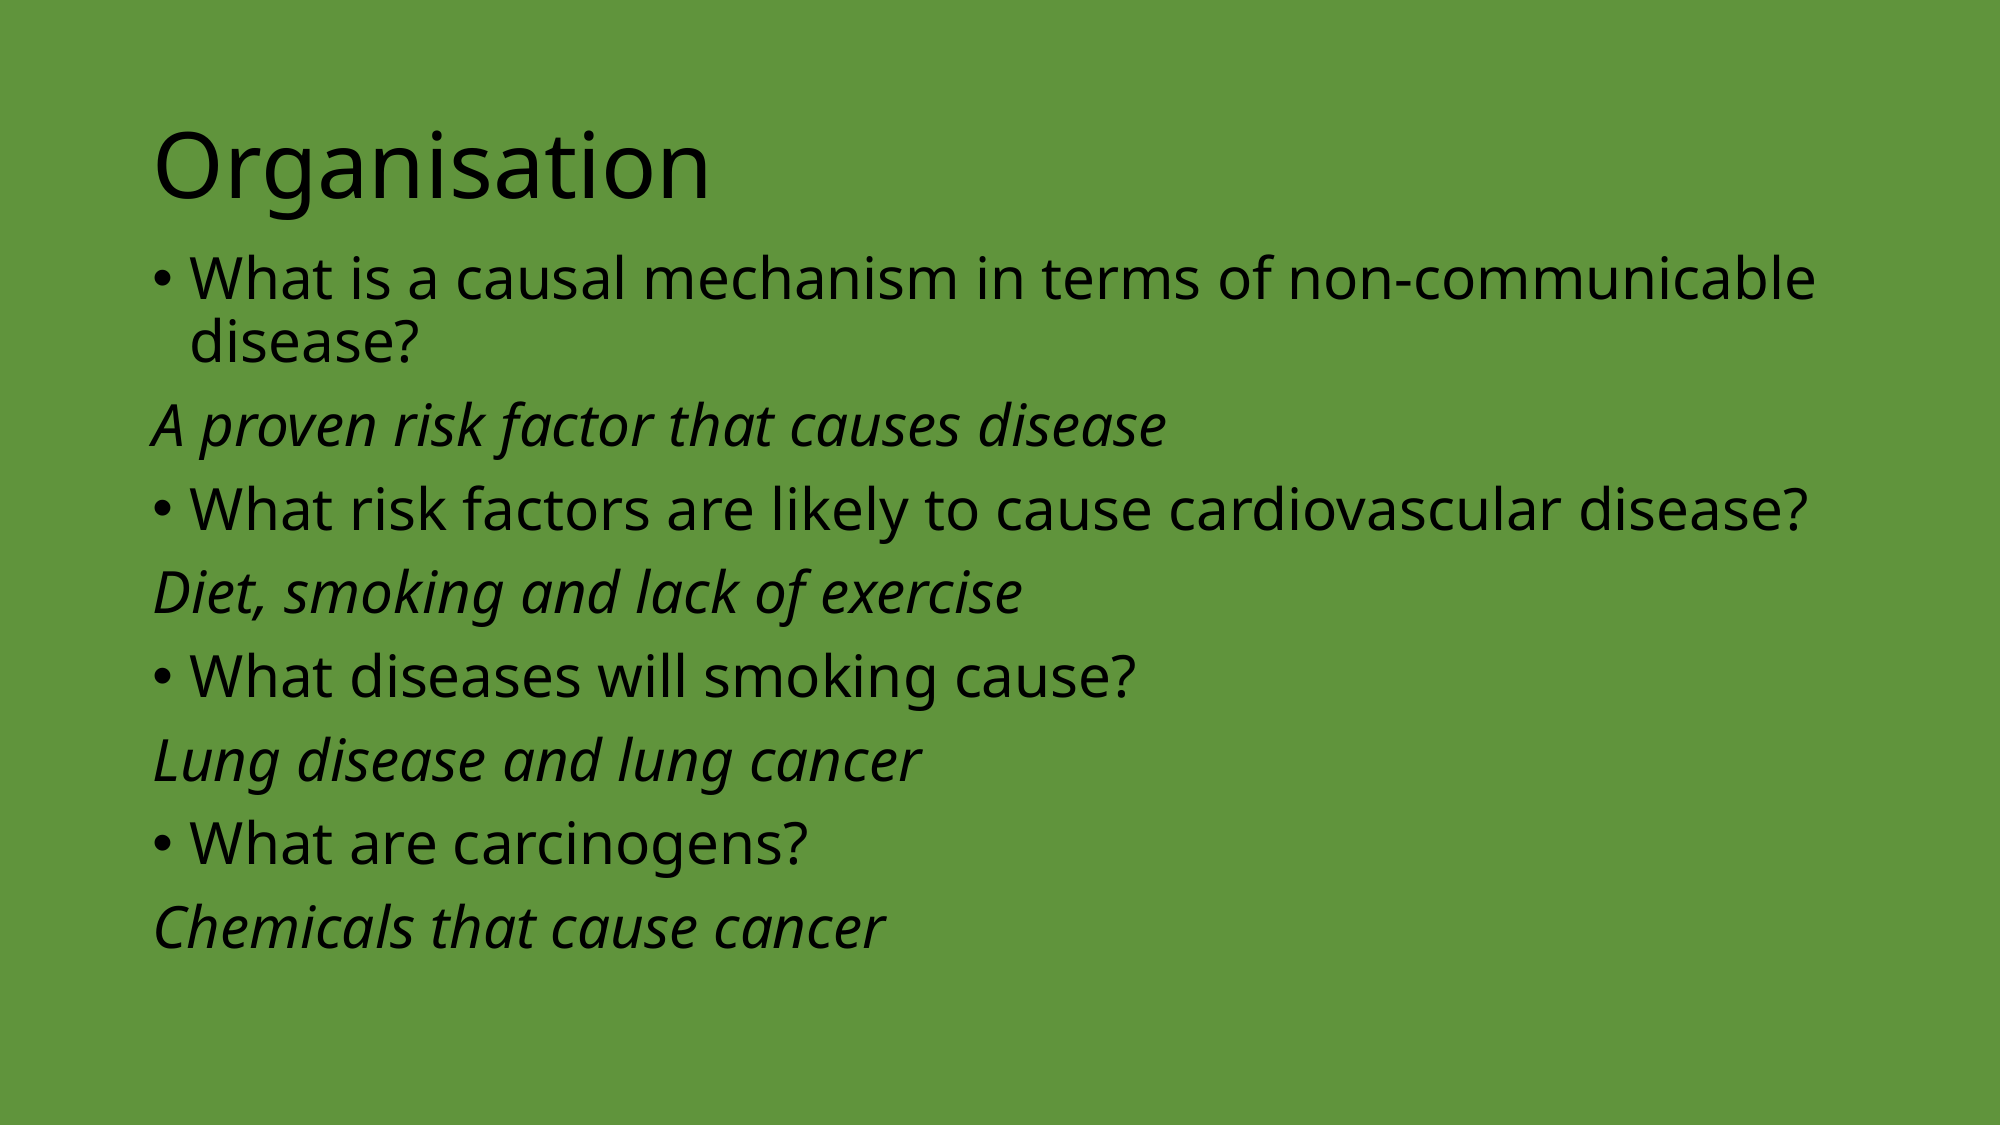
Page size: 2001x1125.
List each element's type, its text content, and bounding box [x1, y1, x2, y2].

list What is a causal mechanism in terms of non-communicable disease? A proven risk factor that causes disease What risk factors are likely to cause cardiovascular disease? Diet, smoking and lack of exercise What diseases will smoking cause? Lung disease and lung cancer What are carcinogens? Chemicals that cause cancer [137, 242, 1863, 1125]
title Organisation [137, 59, 1863, 242]
